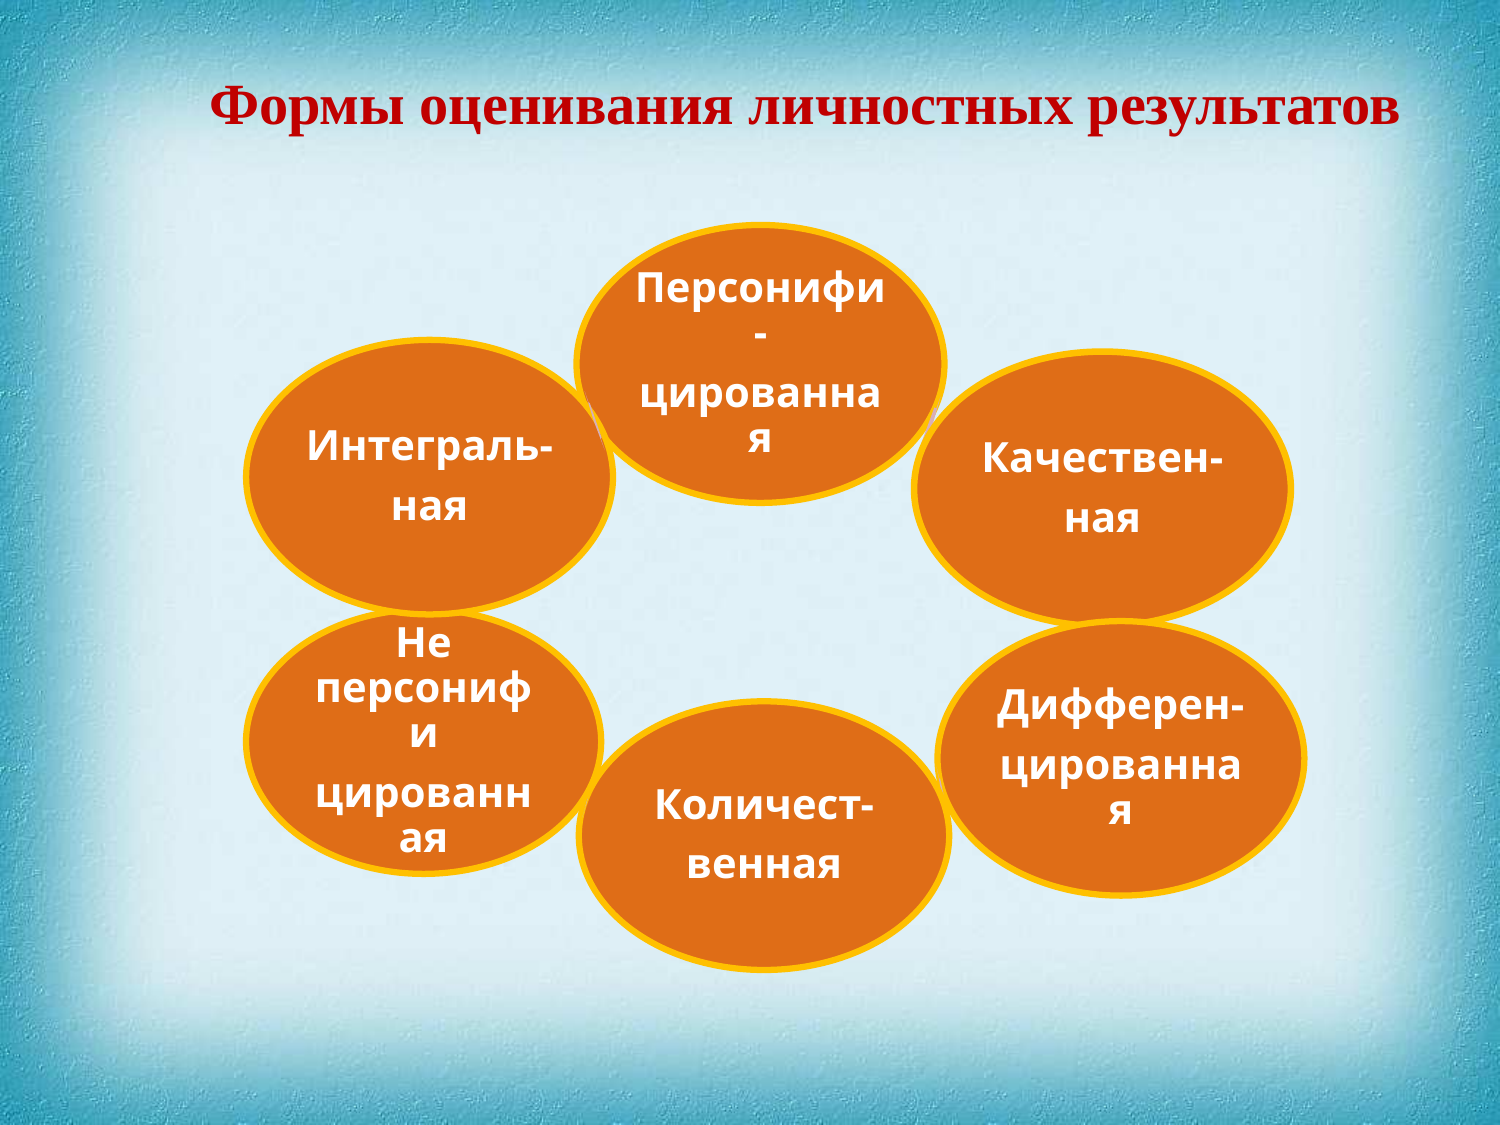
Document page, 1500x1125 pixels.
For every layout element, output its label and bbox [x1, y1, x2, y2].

text_box [105, 186, 1419, 927]
picture [0, 0, 1500, 1125]
